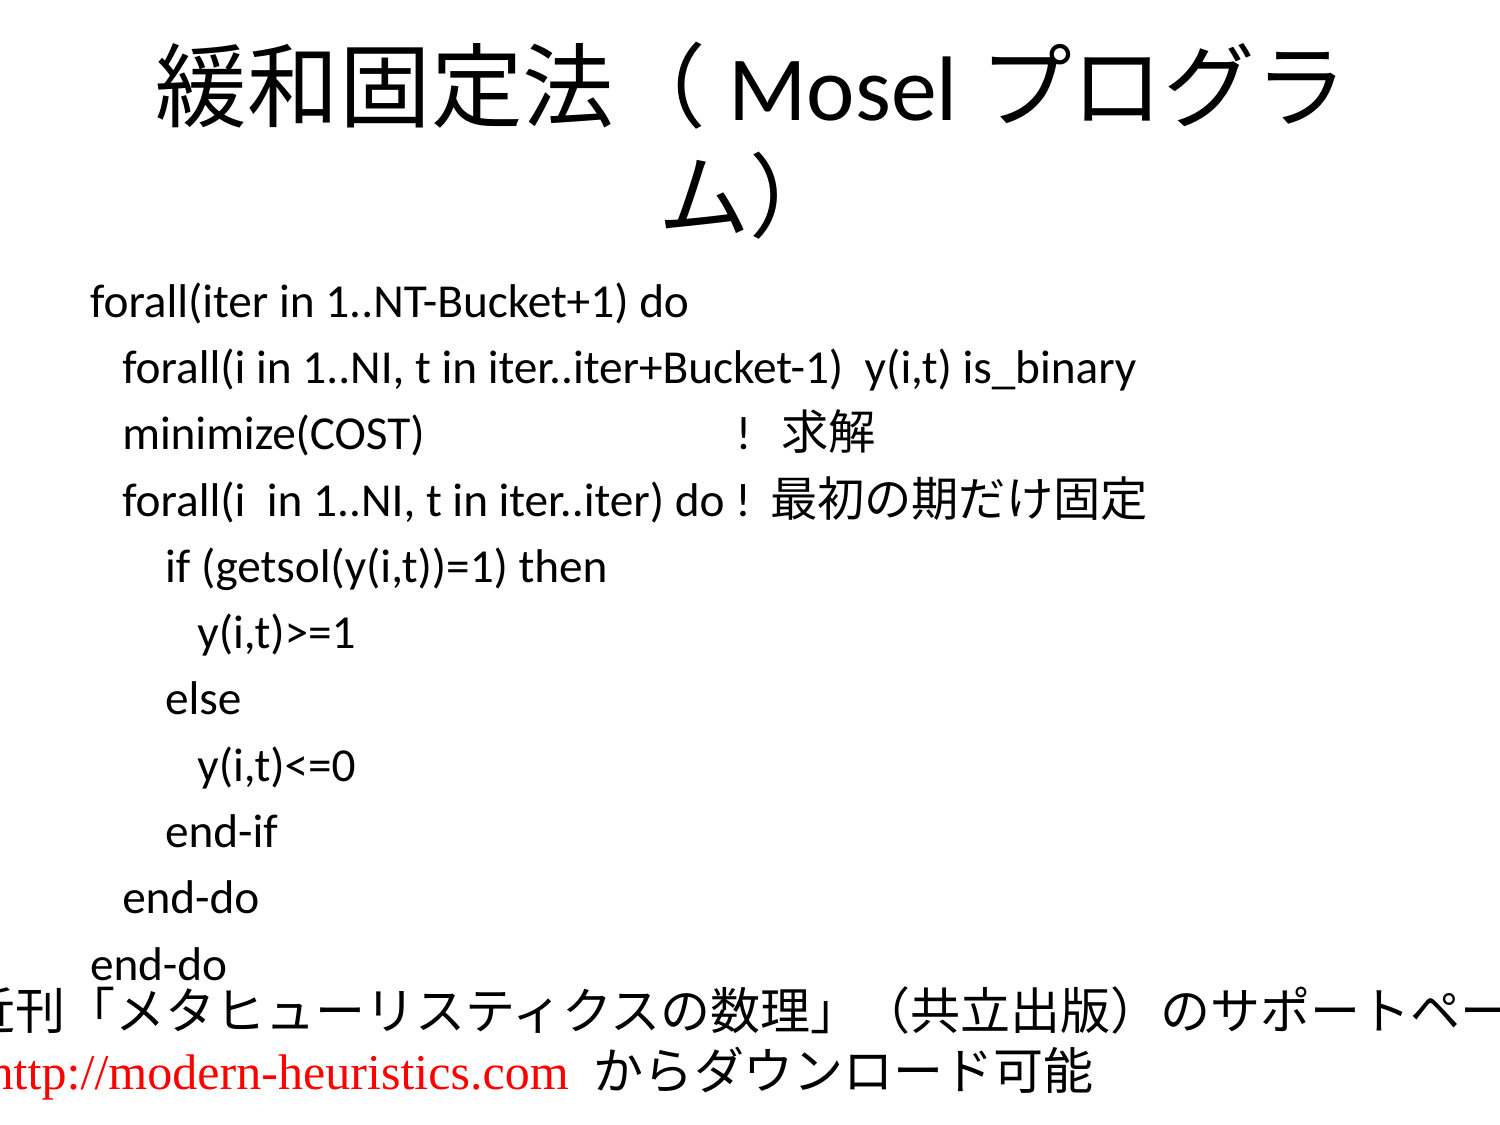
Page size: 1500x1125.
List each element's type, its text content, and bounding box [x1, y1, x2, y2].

text_box 近刊「メタヒューリスティクスの数理」（共立出版）のサポートページ http://modern-heuristics.com からダウンロード可能 [0, 972, 1500, 1108]
title 緩和固定法（Moselプログラム） [75, 45, 1425, 233]
list forall(iter in 1..NT-Bucket+1) do forall(i in 1..NI, t in iter..iter+Bucket-1) y(i,t) is_binary minimize(COST) ! 求解 forall(i in 1..NI, t in iter..iter) do ! 最初の期だけ固定 if (getsol(y(i,t))=1) then y(i,t)>=1 else y(i,t)<=0 end-if end-do end-do [75, 262, 1425, 972]
